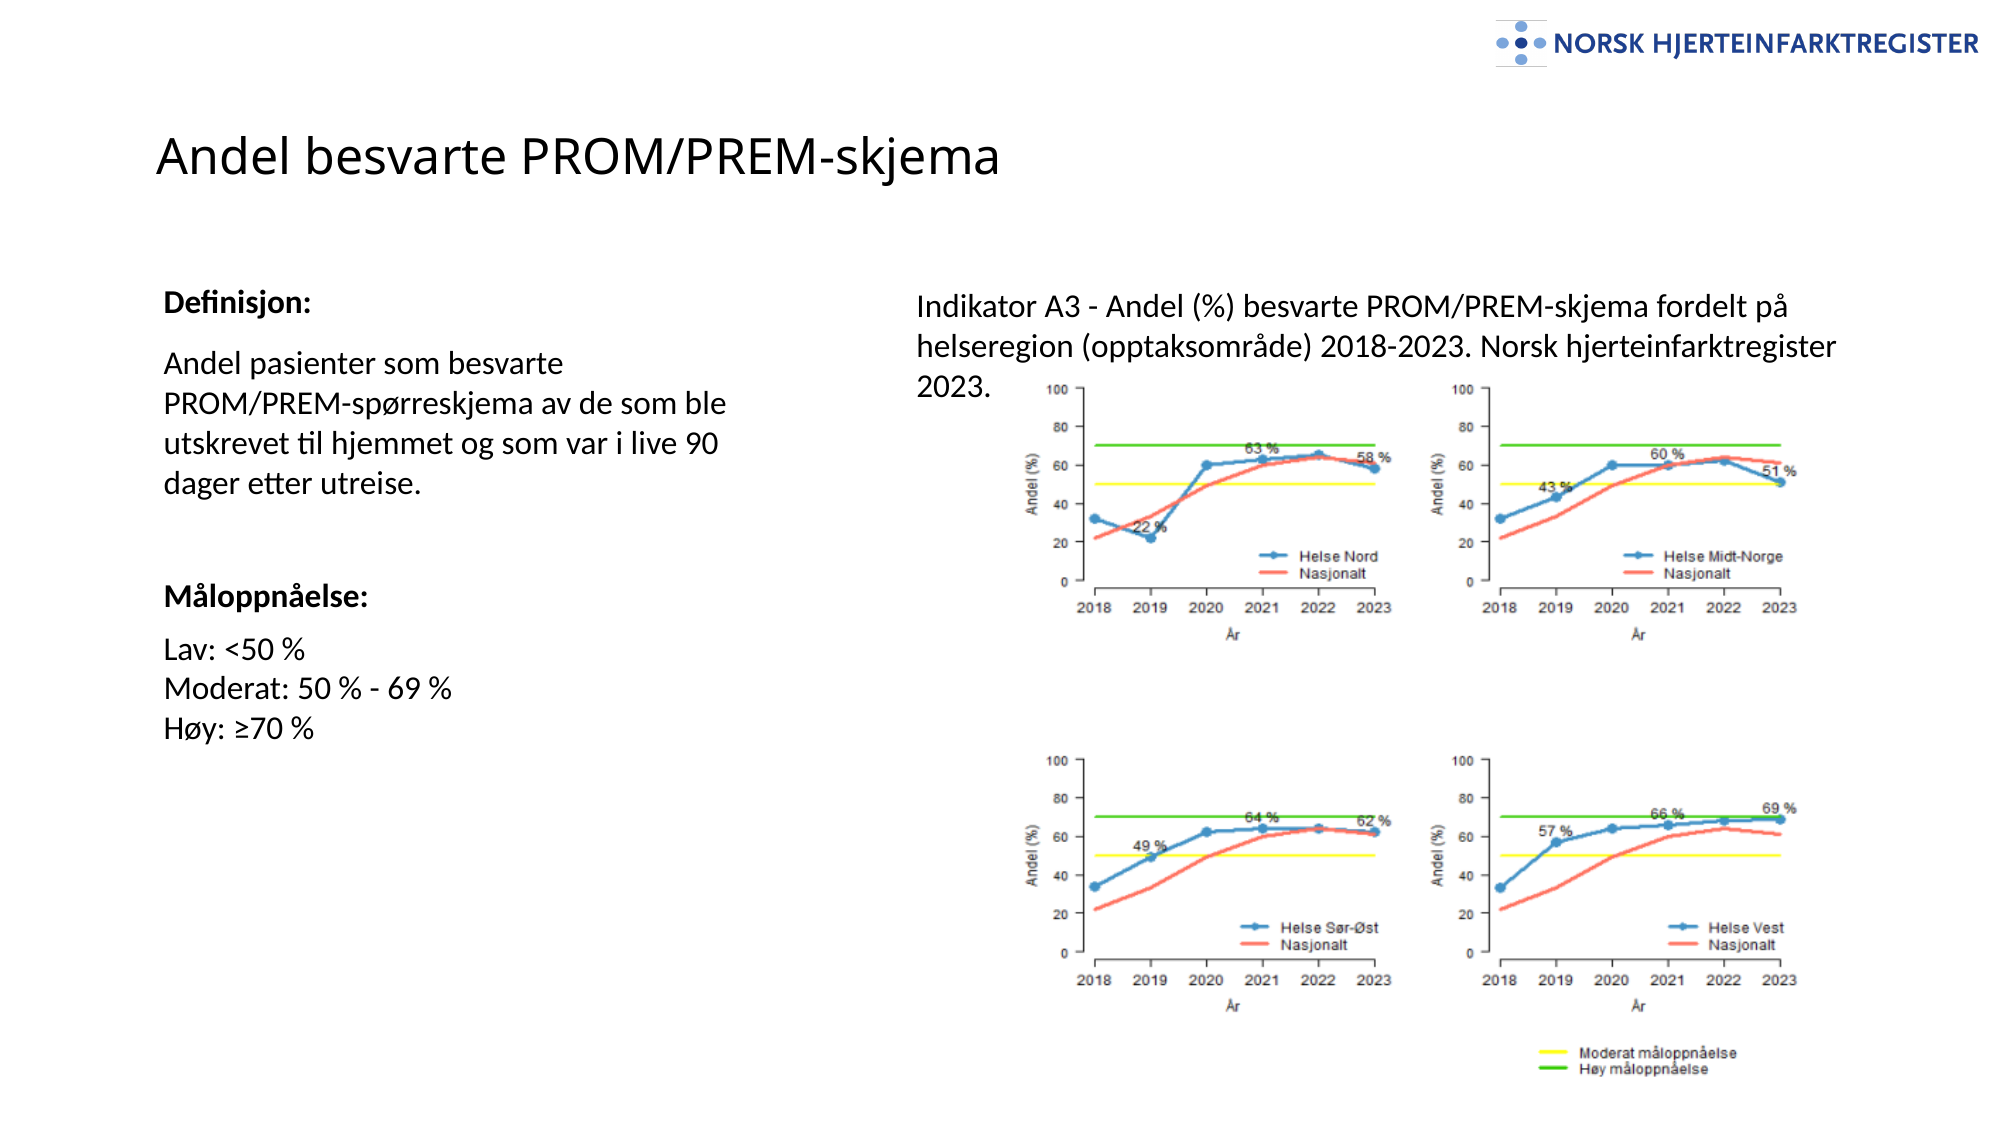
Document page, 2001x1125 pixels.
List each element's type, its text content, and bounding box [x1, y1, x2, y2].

list Definisjon: Andel pasienter som besvarte PROM/PREM-spørreskjema av de som ble utskrevet til hjemmet og som var i live 90 dager etter utreise. Måloppnåelse: Lav: <50 % Moderat: 50 % - 69 % Høy: ≥70 % [148, 295, 749, 1070]
picture [1004, 372, 1855, 1087]
text_box Indikator A3 - Andel (%) besvarte PROM/PREM-skjema fordelt på helseregion (opptaksområde) 2018-2023. Norsk hjerteinfarktregister 2023. [901, 277, 1902, 412]
text_box Andel besvarte PROM/PREM-skjema [141, 76, 1867, 295]
picture [1495, 17, 2000, 78]
